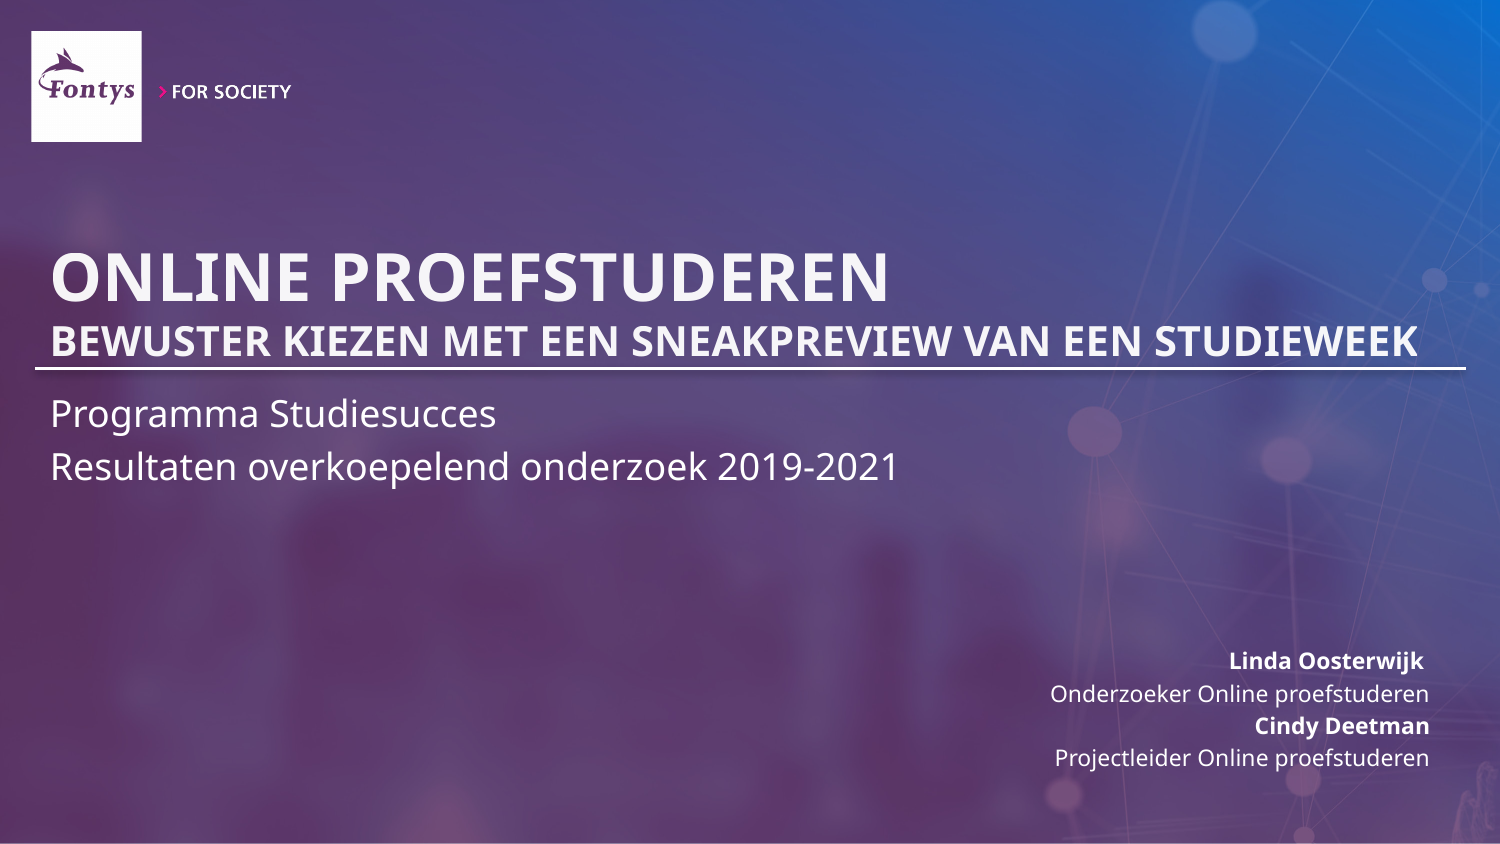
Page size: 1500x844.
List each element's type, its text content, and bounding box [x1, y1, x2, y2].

title Online proefstuderen BEWUSTER KIEZEN Met een sneakpreview van een studieweek [34, 229, 1466, 366]
picture [0, 0, 1500, 844]
list Programma Studiesucces Resultaten overkoepelend onderzoek 2019-2021 Linda Oosterwijk Onderzoeker Online proefstuderen Cindy Deetman Projectleider Online proefstuderen [34, 382, 1446, 815]
